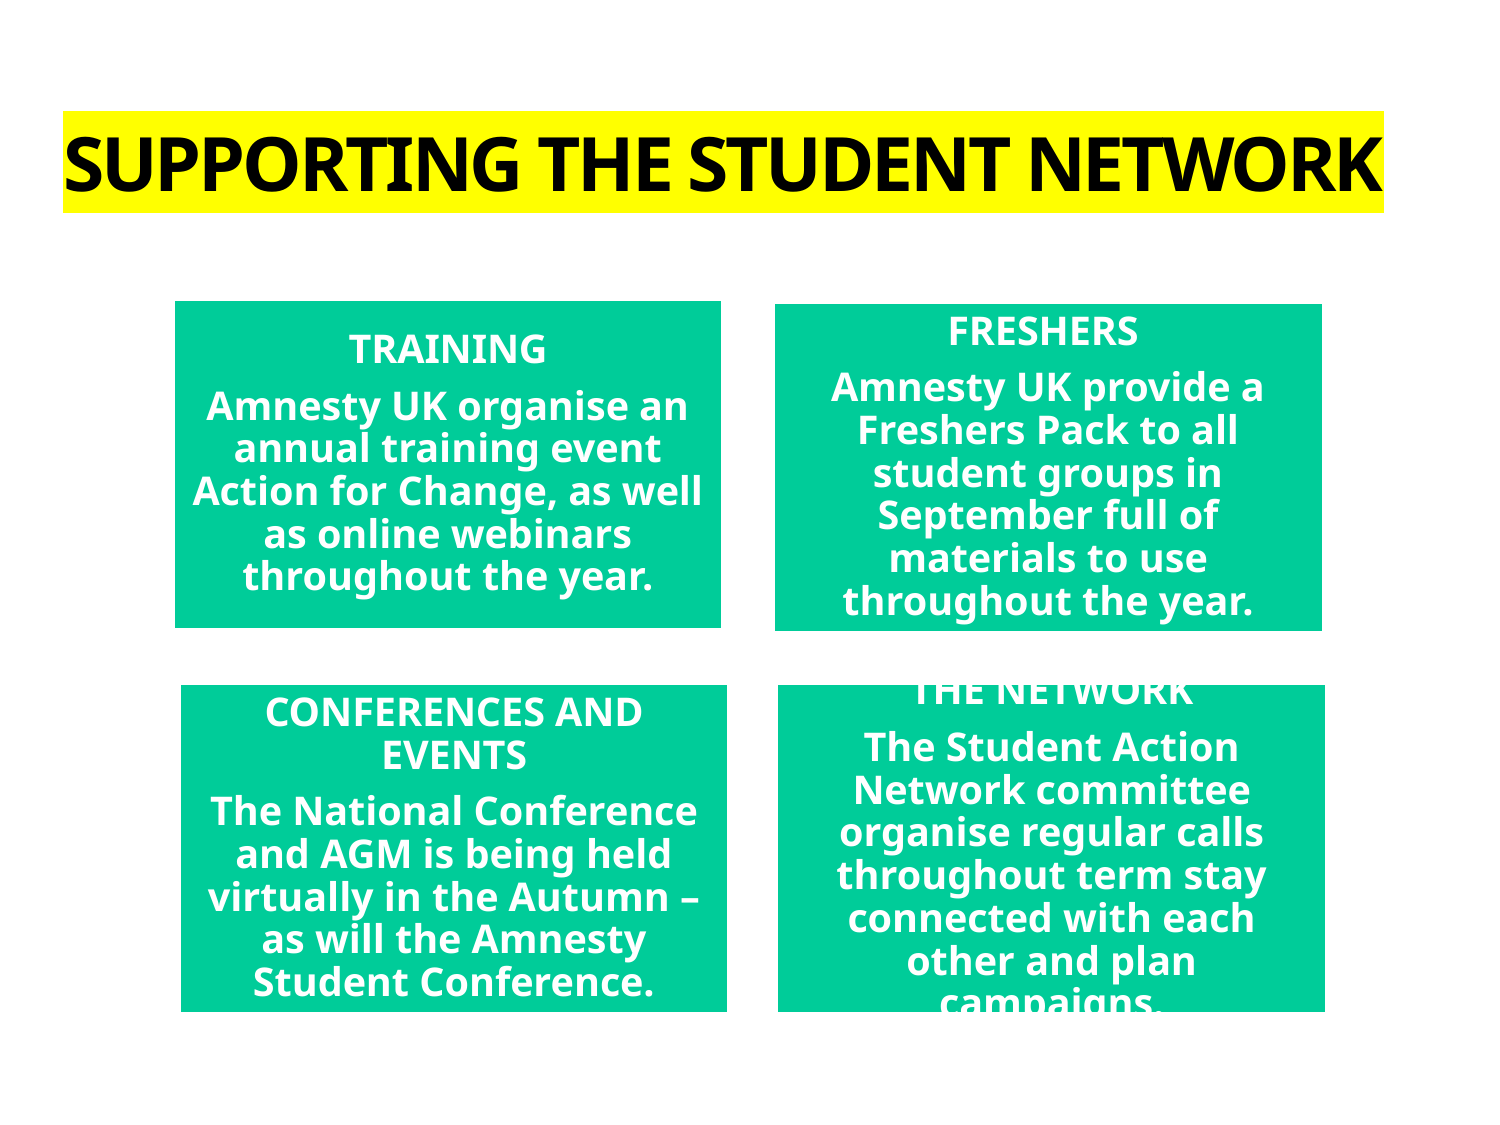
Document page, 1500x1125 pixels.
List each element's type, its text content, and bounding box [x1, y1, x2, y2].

title SUPPORTING THE STUDENT NETWORK [48, 52, 1452, 271]
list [48, 299, 1452, 1014]
